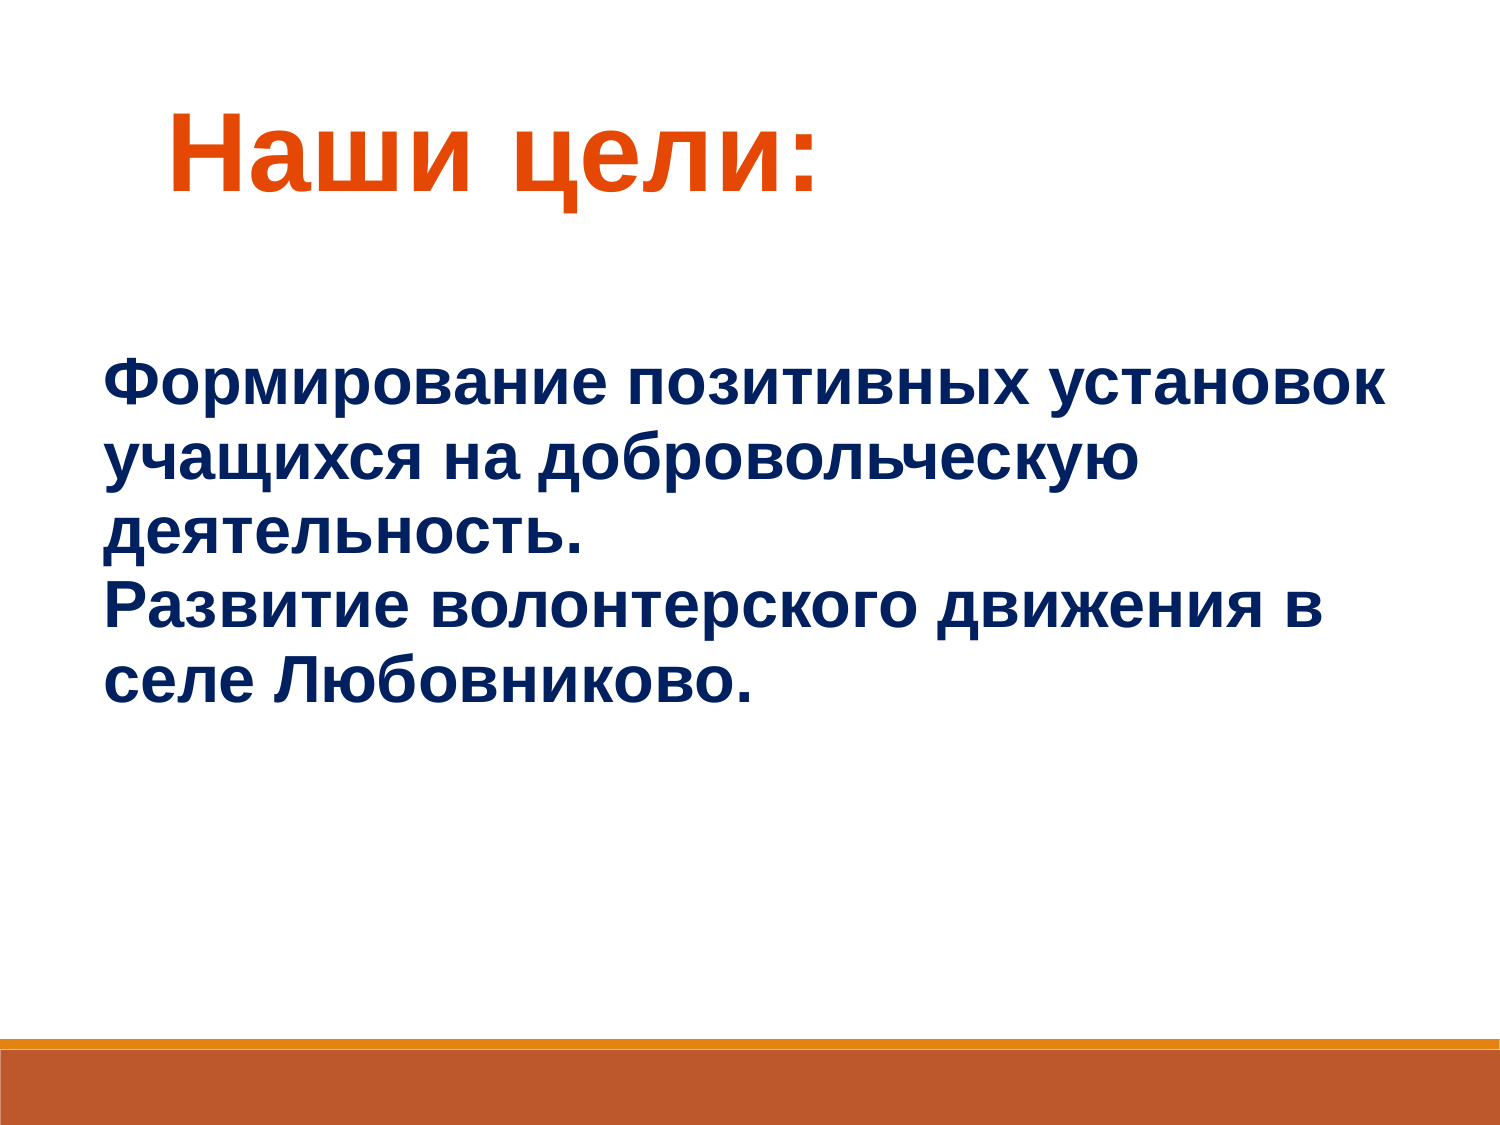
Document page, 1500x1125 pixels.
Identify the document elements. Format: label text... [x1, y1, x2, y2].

text_box Формирование позитивных установок учащихся на добровольческую деятельность. Развитие волонтерского движения в селе Любовниково. [88, 338, 1471, 799]
text_box Наши цели: [151, 83, 839, 338]
